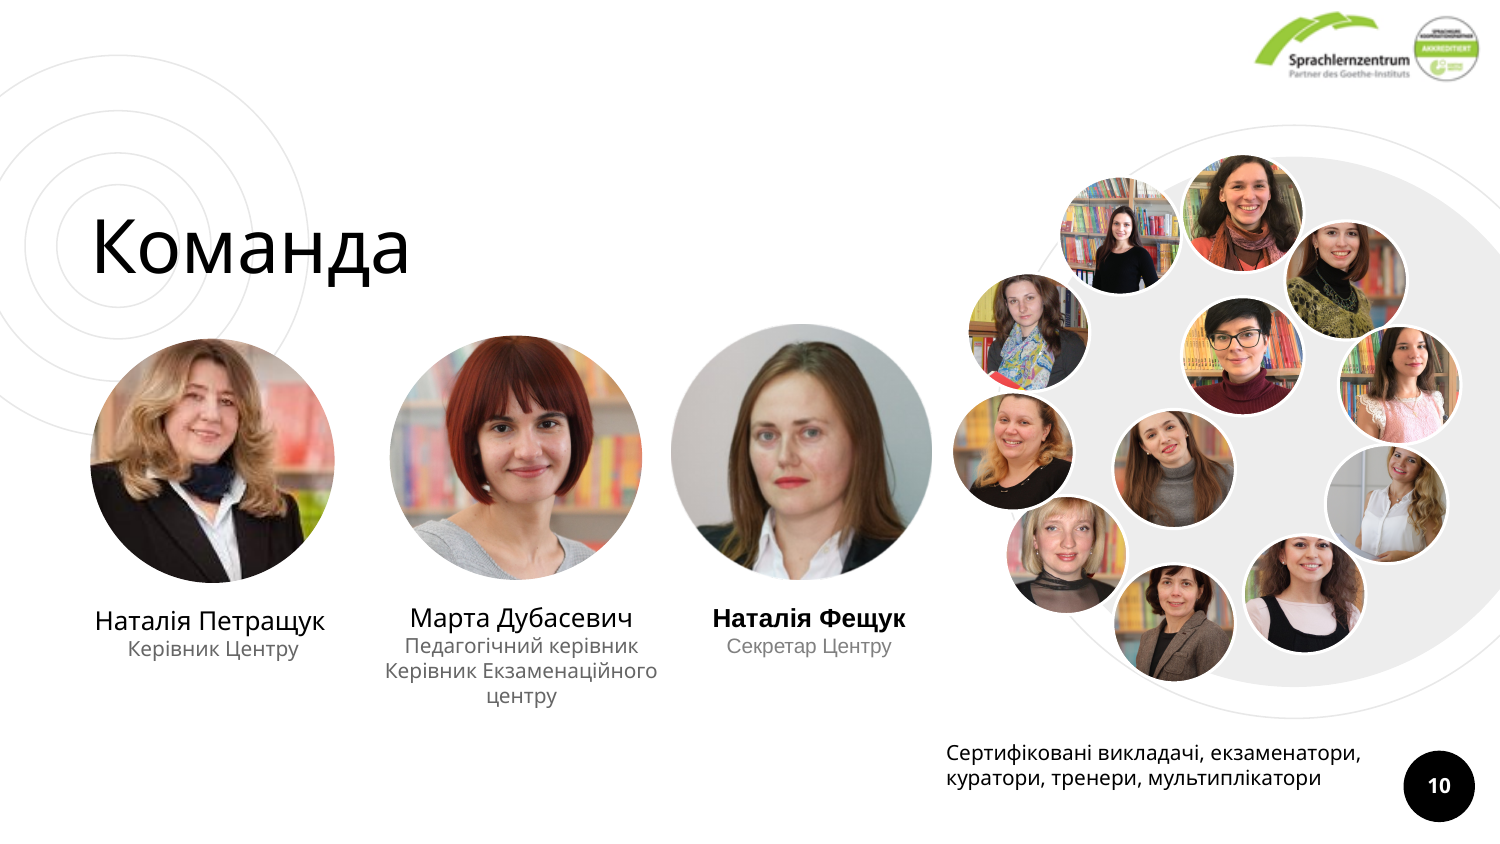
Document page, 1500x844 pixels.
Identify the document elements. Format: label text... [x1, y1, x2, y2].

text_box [366, 335, 677, 722]
picture [671, 324, 932, 580]
text_box Сертифіковані викладачі, екзаменатори, куратори, тренери, мультиплікатори [931, 724, 1446, 805]
slide_number 10 [1403, 750, 1475, 823]
title Команда [75, 191, 932, 304]
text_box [951, 153, 1462, 684]
picture [1240, 10, 1487, 87]
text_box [90, 338, 336, 725]
text_box Наталія Фещук Секретар Центру [684, 594, 935, 666]
